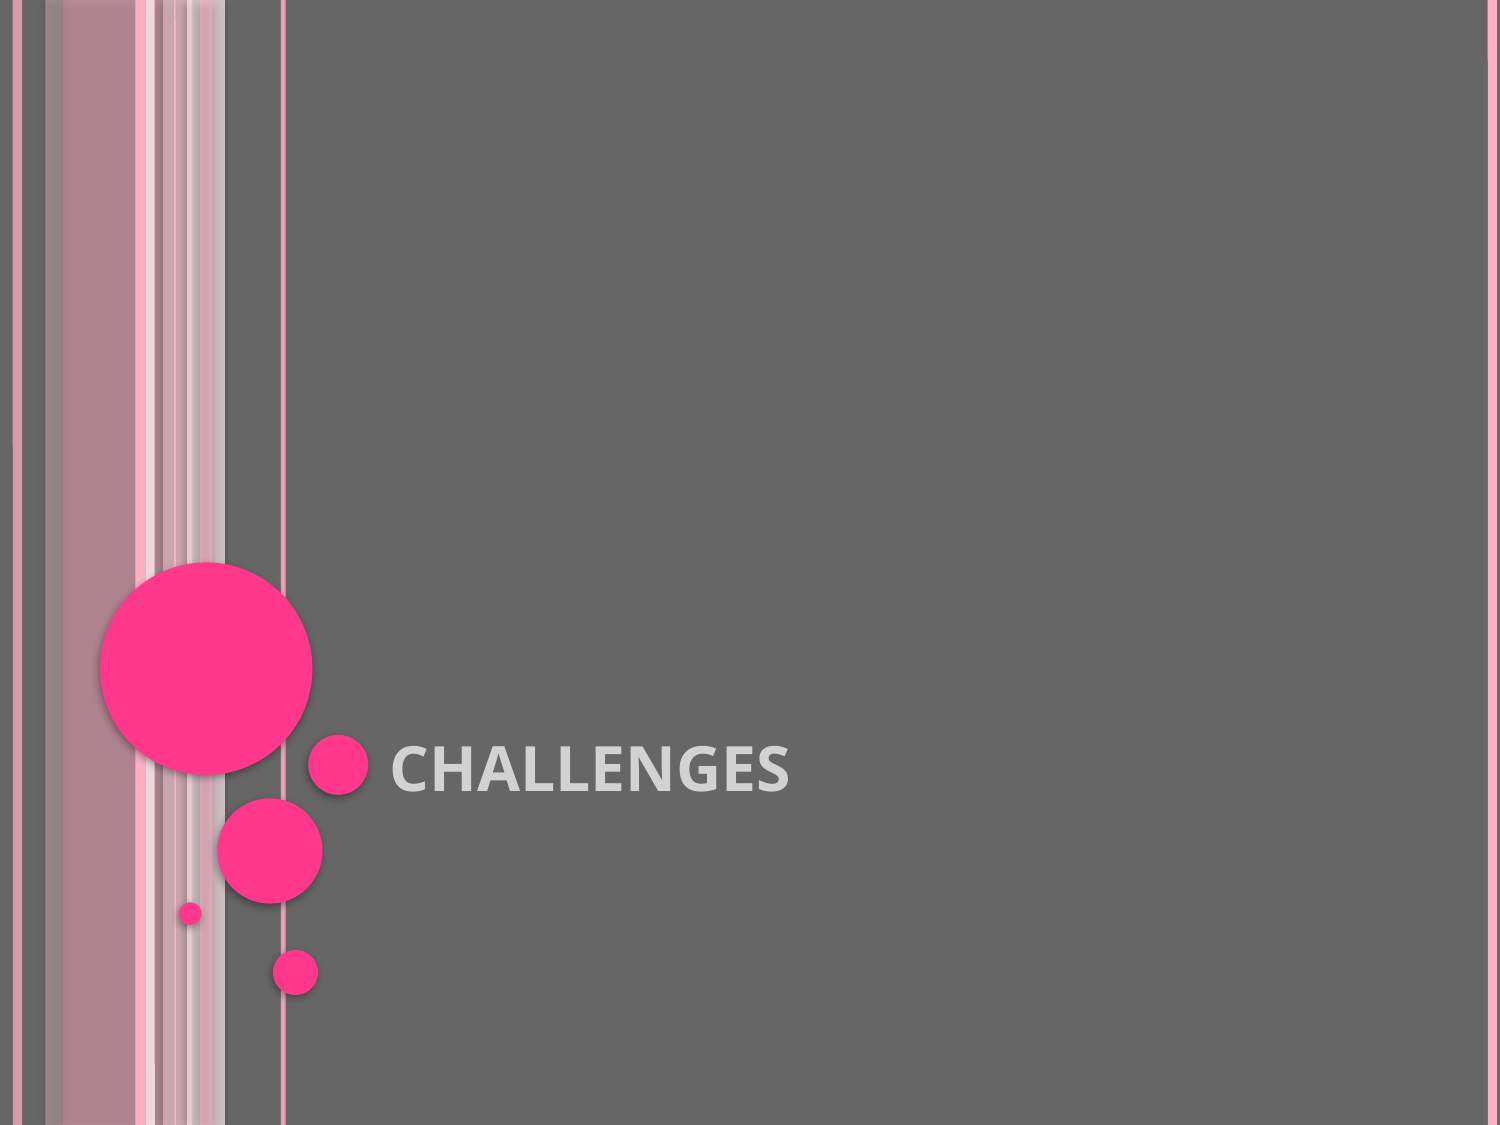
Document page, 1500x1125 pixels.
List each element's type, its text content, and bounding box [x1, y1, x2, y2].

title CHALLENGES [375, 474, 1388, 812]
